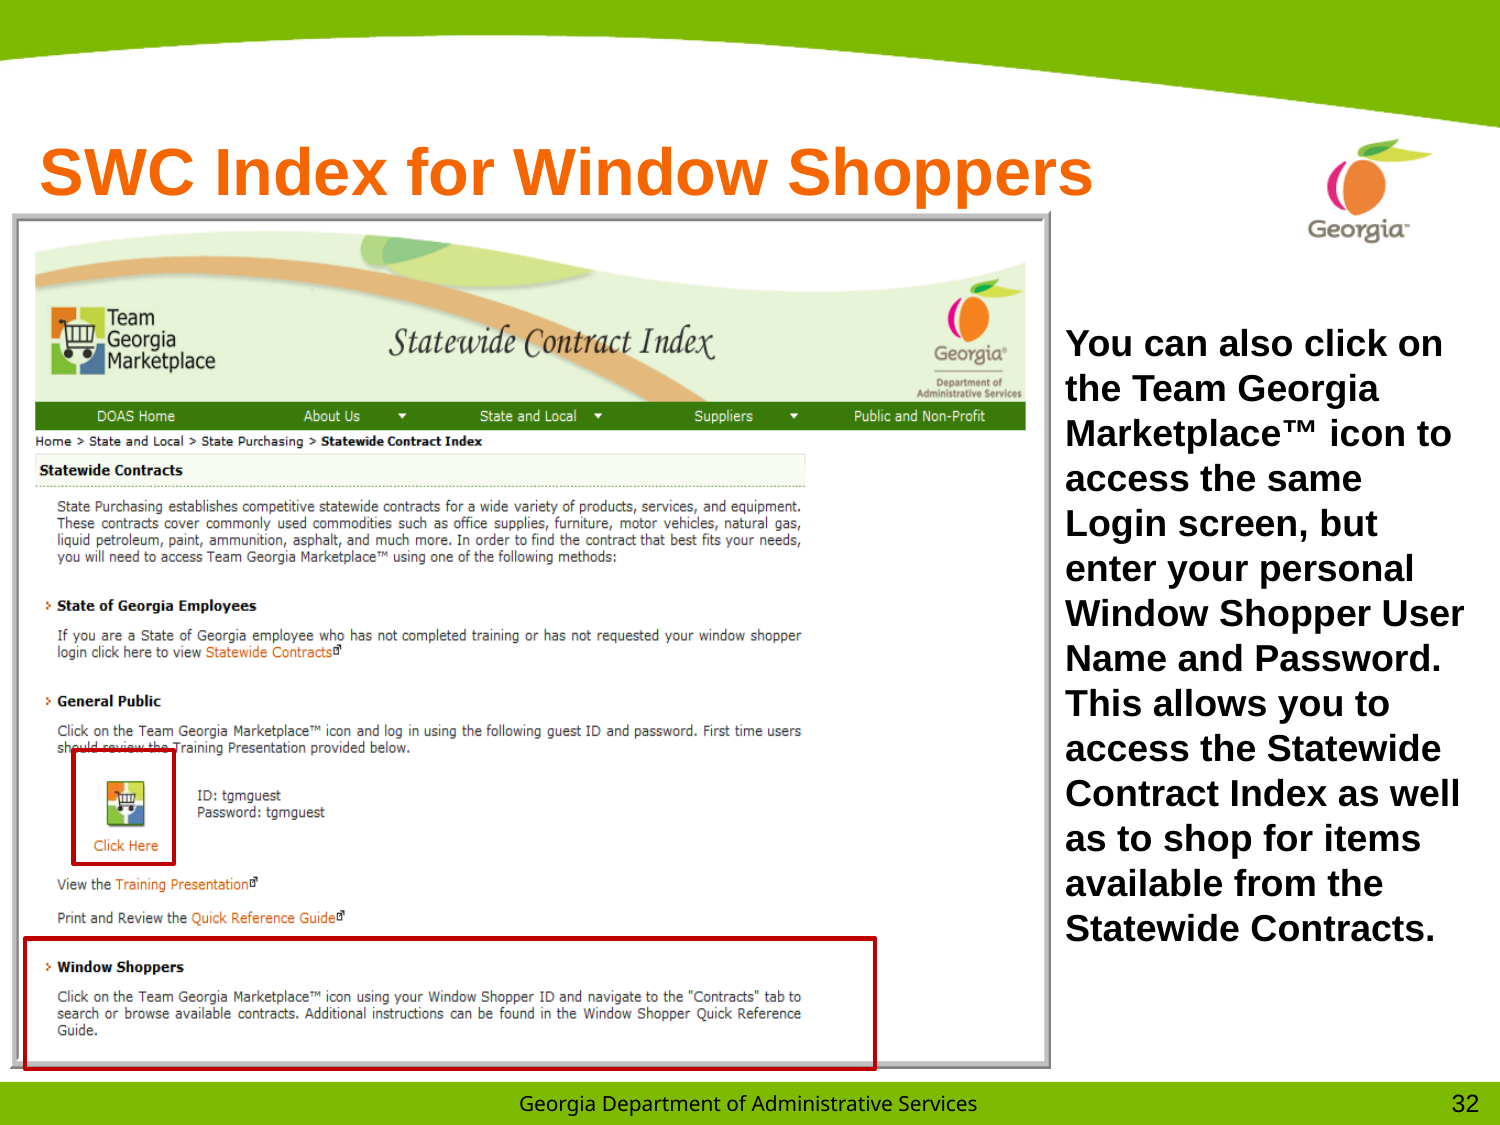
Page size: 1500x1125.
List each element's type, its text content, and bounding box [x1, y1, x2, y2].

text_box You can also click on the Team Georgia Marketplace™ icon to access the same Login screen, but enter your personal Window Shopper User Name and Password. This allows you to access the Statewide Contract Index as well as to shop for items available from the Statewide Contracts. [1055, 311, 1482, 957]
title SWC Index for Window Shoppers [24, 99, 1351, 238]
picture [0, 0, 1500, 1081]
